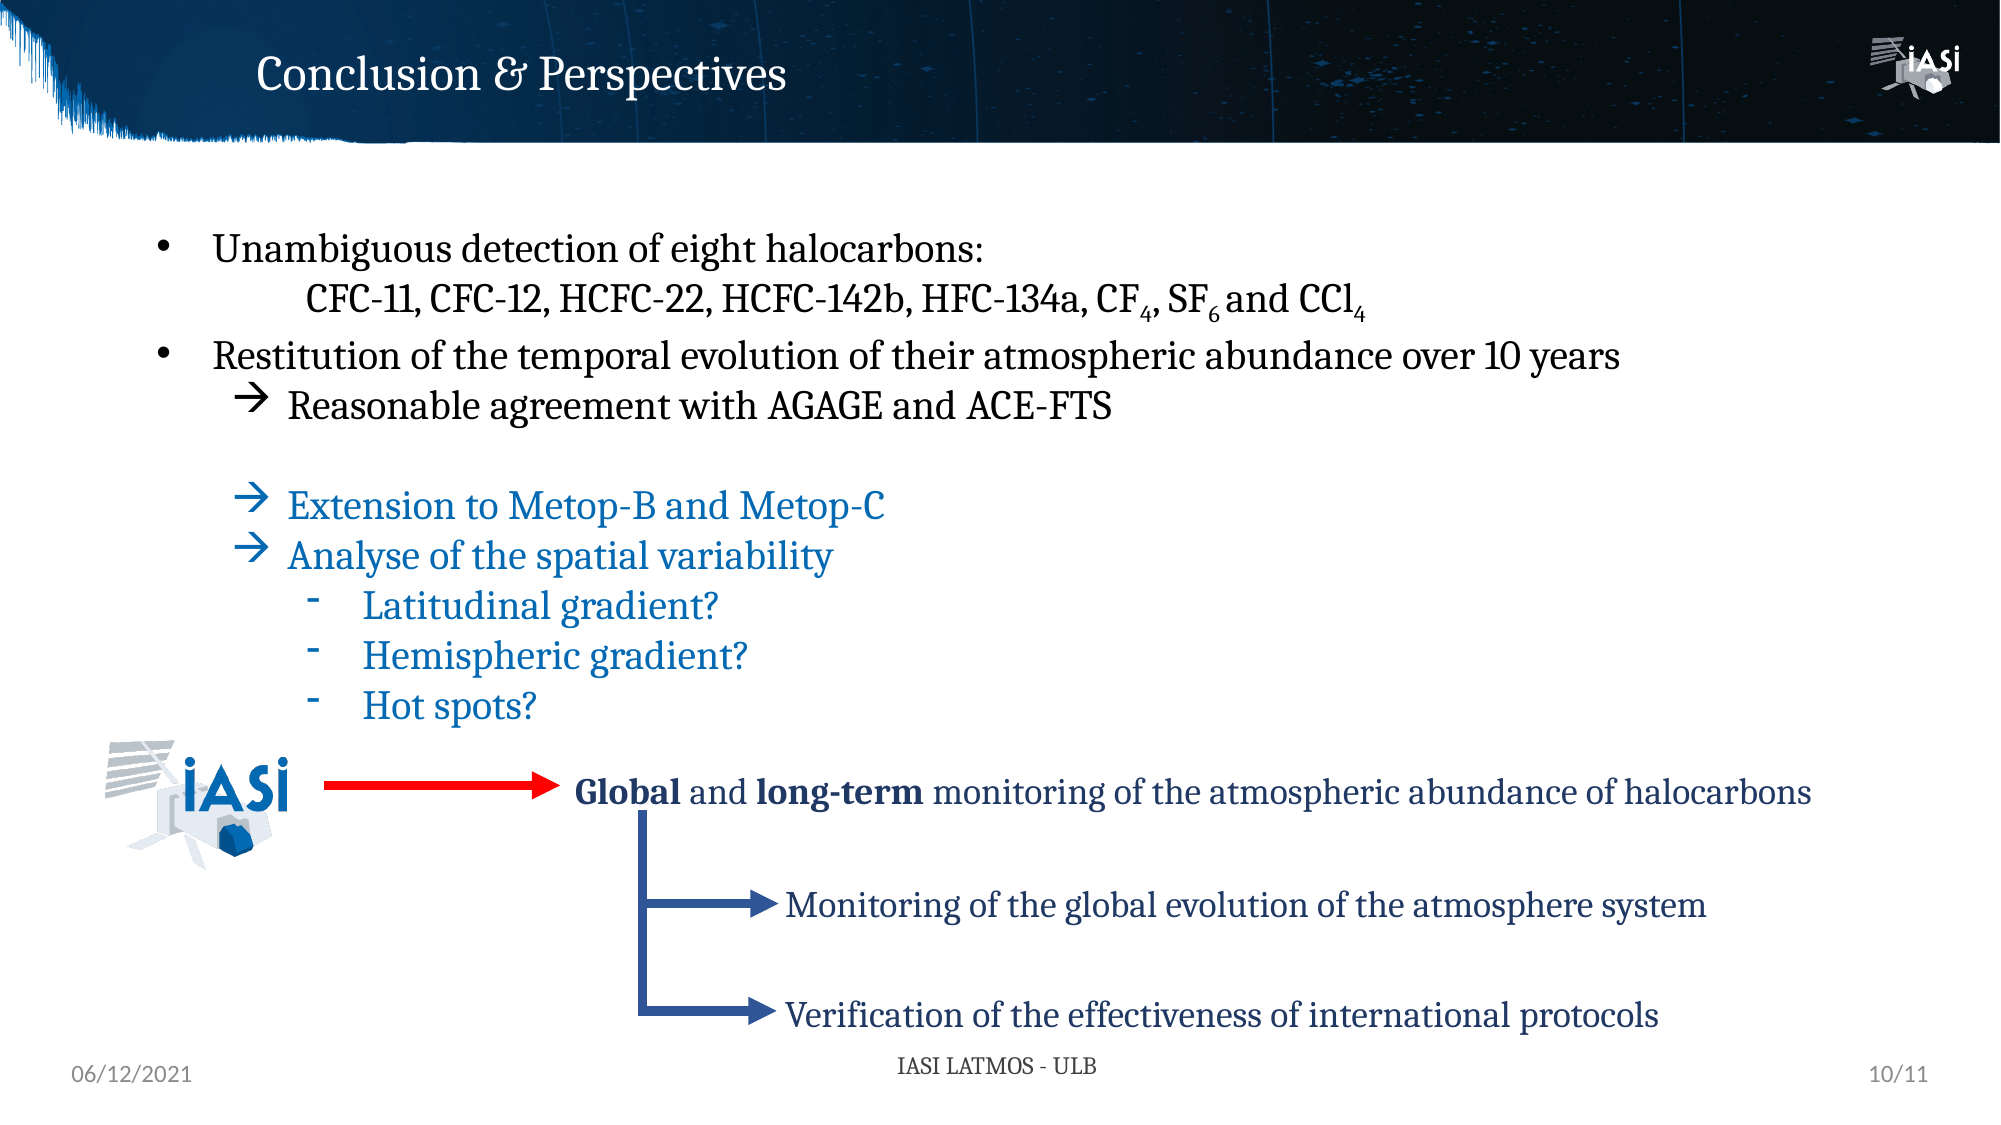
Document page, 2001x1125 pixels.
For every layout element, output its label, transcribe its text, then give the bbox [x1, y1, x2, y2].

text_box Conclusion & Perspectives [242, 33, 1758, 108]
picture [99, 735, 293, 875]
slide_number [56, 1042, 507, 1103]
text_box Monitoring of the global evolution of the atmosphere system [770, 872, 1877, 933]
text_box Global and long-term monitoring of the atmospheric abundance of halocarbons [560, 759, 1880, 820]
footer IASI LATMOS - ULB [662, 1042, 1338, 1103]
slide_number 10/11 [1493, 1042, 1944, 1103]
text_box Unambiguous detection of eight halocarbons: CFC-11, CFC-12, HCFC-22, HCFC-142b, HFC-134a, CF4, SF6 and CCl4 Restitution of the temporal evolution of their atmospheric abundance over 10 years Reasonable agreement with AGAGE and ACE-FTS Extension to Metop-B and Metop-C Analyse of the spatial variability Latitudinal gradient? Hemispheric gradient? Hot spots? [141, 213, 1781, 735]
text_box Verification of the effectiveness of international protocols [770, 982, 1847, 1043]
picture [1870, 37, 1959, 100]
